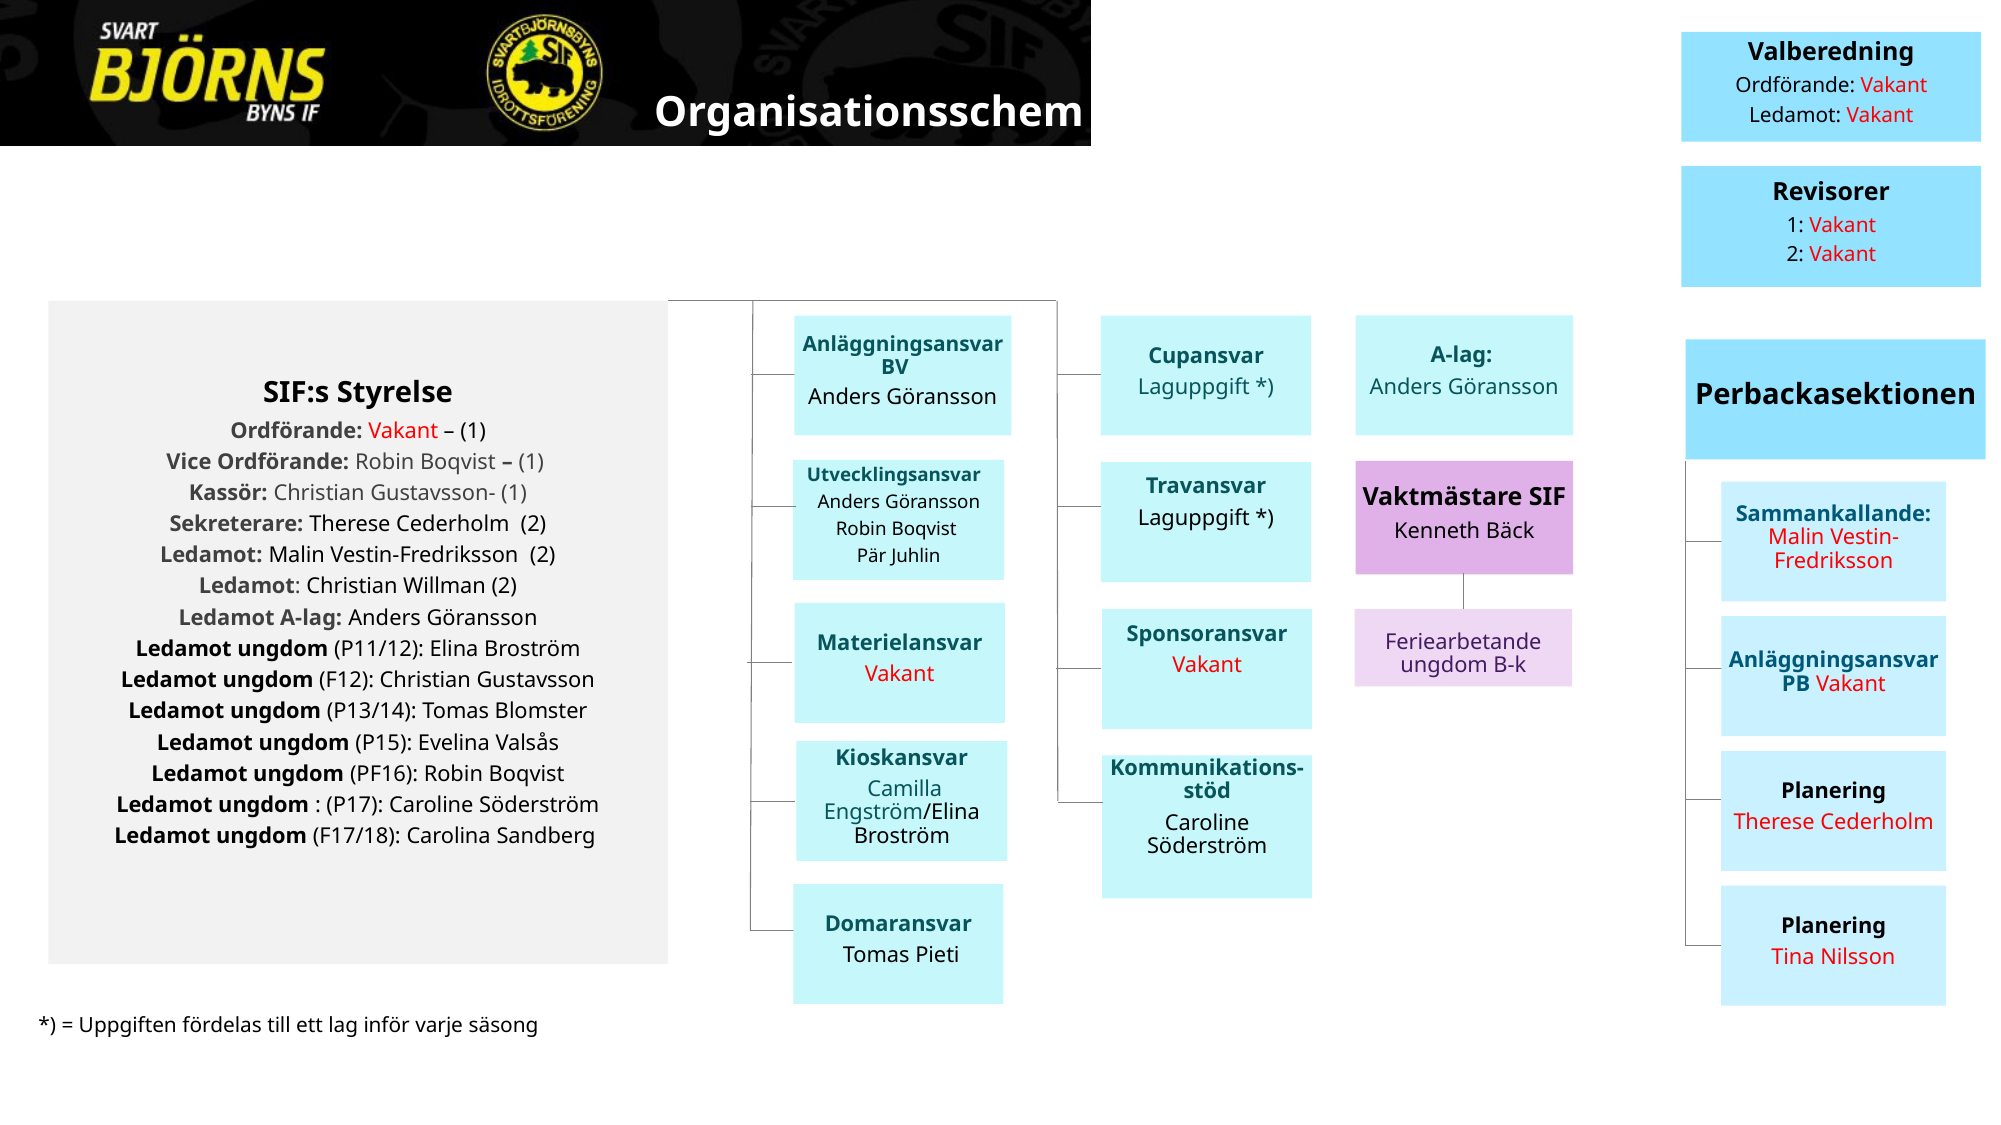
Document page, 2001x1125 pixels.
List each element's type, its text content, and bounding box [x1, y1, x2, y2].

text_box Anläggningsansvar BV Anders Göransson [793, 314, 1013, 437]
text_box Domaransvar Tomas Pieti [792, 883, 1004, 1005]
text_box Revisorer 1: Vakant 2: Vakant [1680, 165, 1982, 288]
text_box Vaktmästare SIF Kenneth Bäck [1355, 460, 1574, 575]
text_box Materielansvar Vakant [794, 602, 1006, 724]
text_box Cupansvar Laguppgift *) [1100, 314, 1312, 437]
text_box Sammankallande: Malin Vestin-Fredriksson [1720, 481, 1947, 603]
text_box Kommunikations-stöd Caroline Söderström [1101, 754, 1313, 899]
text_box A-lag: Anders Göransson [1355, 314, 1574, 436]
text_box Planering Therese Cederholm [1720, 750, 1947, 872]
text_box Planering Tina Nilsson [1720, 885, 1947, 1007]
text_box Utvecklingsansvar Anders Göransson Robin Boqvist Pär Juhlin [792, 459, 1005, 581]
text_box Sponsoransvar Vakant [1101, 608, 1313, 730]
text_box SIF:s Styrelse Ordförande: Vakant – (1) Vice Ordförande: Robin Boqvist – (1) Kassör: Christian Gustavsson- (1) Sekreterare: Therese Cederholm (2) Ledamot: Malin Vestin-Fredriksson (2) Ledamot: Christian Willman (2) Ledamot A-lag: Anders Göransson Ledamot ungdom (P11/12): Elina Broström Ledamot ungdom (F12): Christian Gustavsson Ledamot ungdom (P13/14): Tomas Blomster Ledamot ungdom (P15): Evelina Valsås Ledamot ungdom (PF16): Robin Boqvist Ledamot ungdom : (P17): Caroline Söderström Ledamot ungdom (F17/18): Carolina Sandberg [47, 300, 669, 965]
picture [0, 0, 1091, 146]
text_box Kioskansvar Camilla Engström/Elina Broström [795, 740, 1008, 862]
text_box Feriearbetande ungdom B-k [1354, 608, 1573, 687]
list Organisationsschema [1091, 37, 1102, 110]
text_box Travansvar Laguppgift *) [1100, 461, 1312, 583]
text_box *) = Uppgiften fördelas till ett lag inför varje säsong [23, 1004, 553, 1044]
text_box Perbackasektionen [1685, 338, 1987, 460]
text_box Valberedning Ordförande: Vakant Ledamot: Vakant [1680, 31, 1982, 143]
text_box Anläggningsansvar PB Vakant [1720, 615, 1947, 737]
